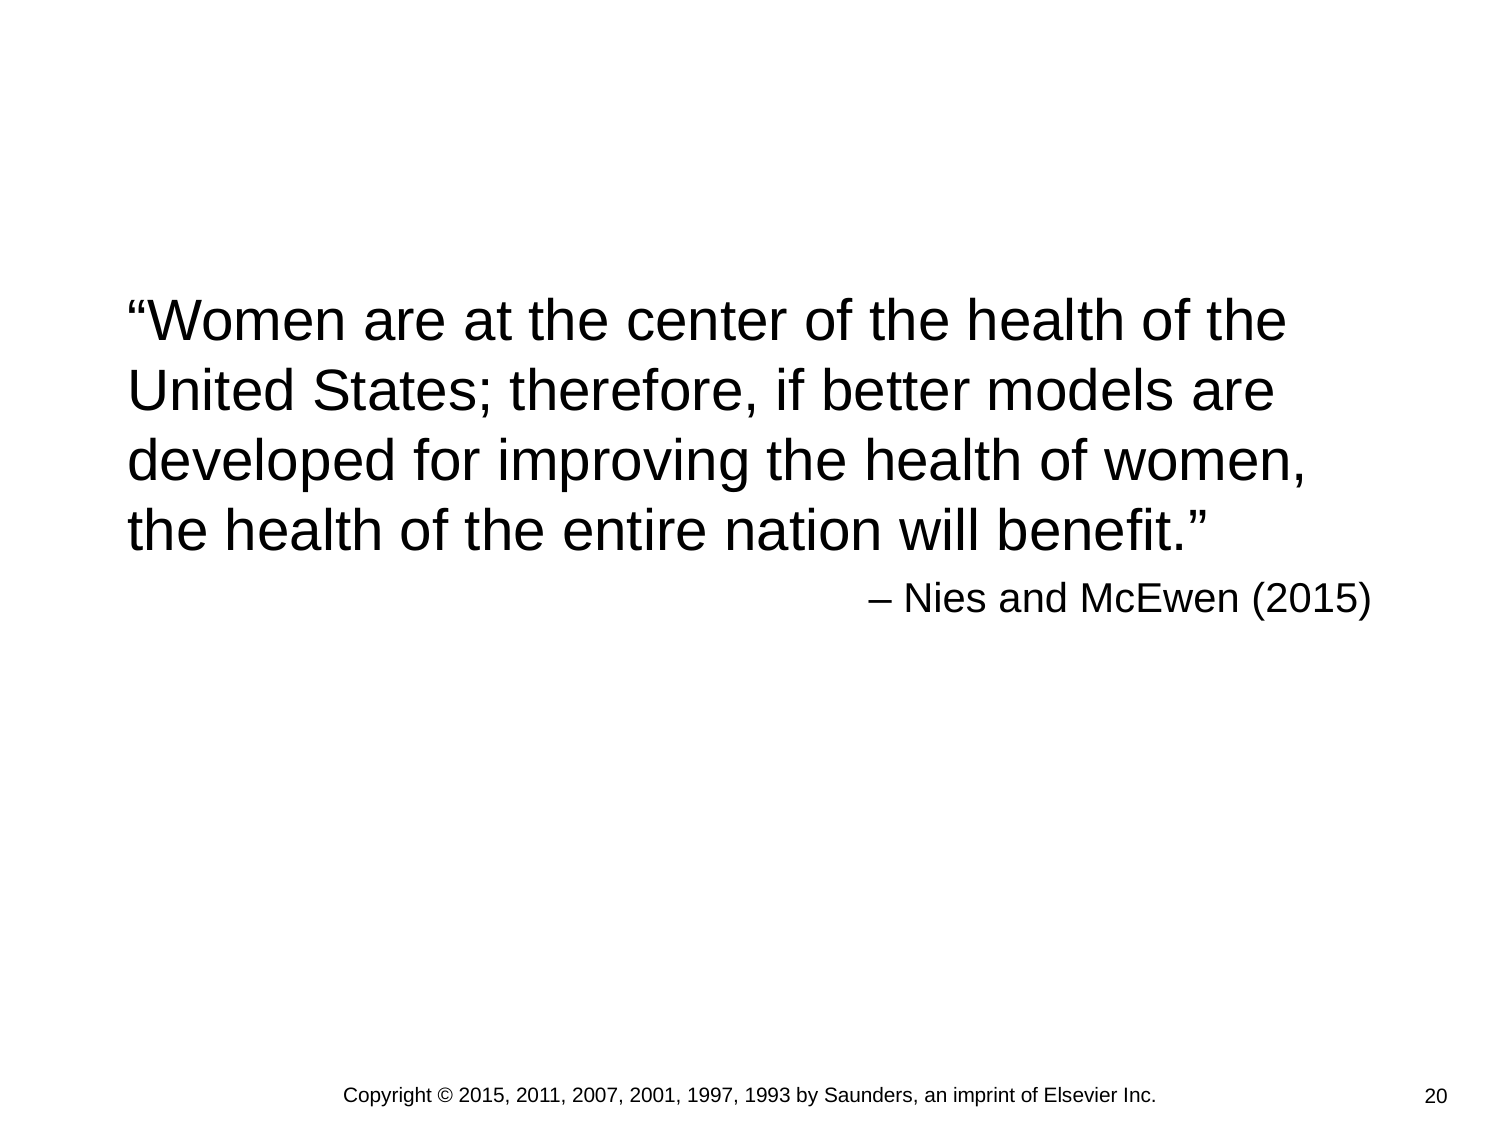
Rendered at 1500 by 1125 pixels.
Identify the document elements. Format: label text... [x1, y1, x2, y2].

list “Women are at the center of the health of the United States; therefore, if better models are developed for improving the health of women, the health of the entire nation will benefit.” – Nies and McEwen (2015) [112, 275, 1388, 1050]
slide_number 20 [1362, 1065, 1463, 1125]
footer Copyright © 2015, 2011, 2007, 2001, 1997, 1993 by Saunders, an imprint of Elsevier Inc. [187, 1062, 1313, 1125]
